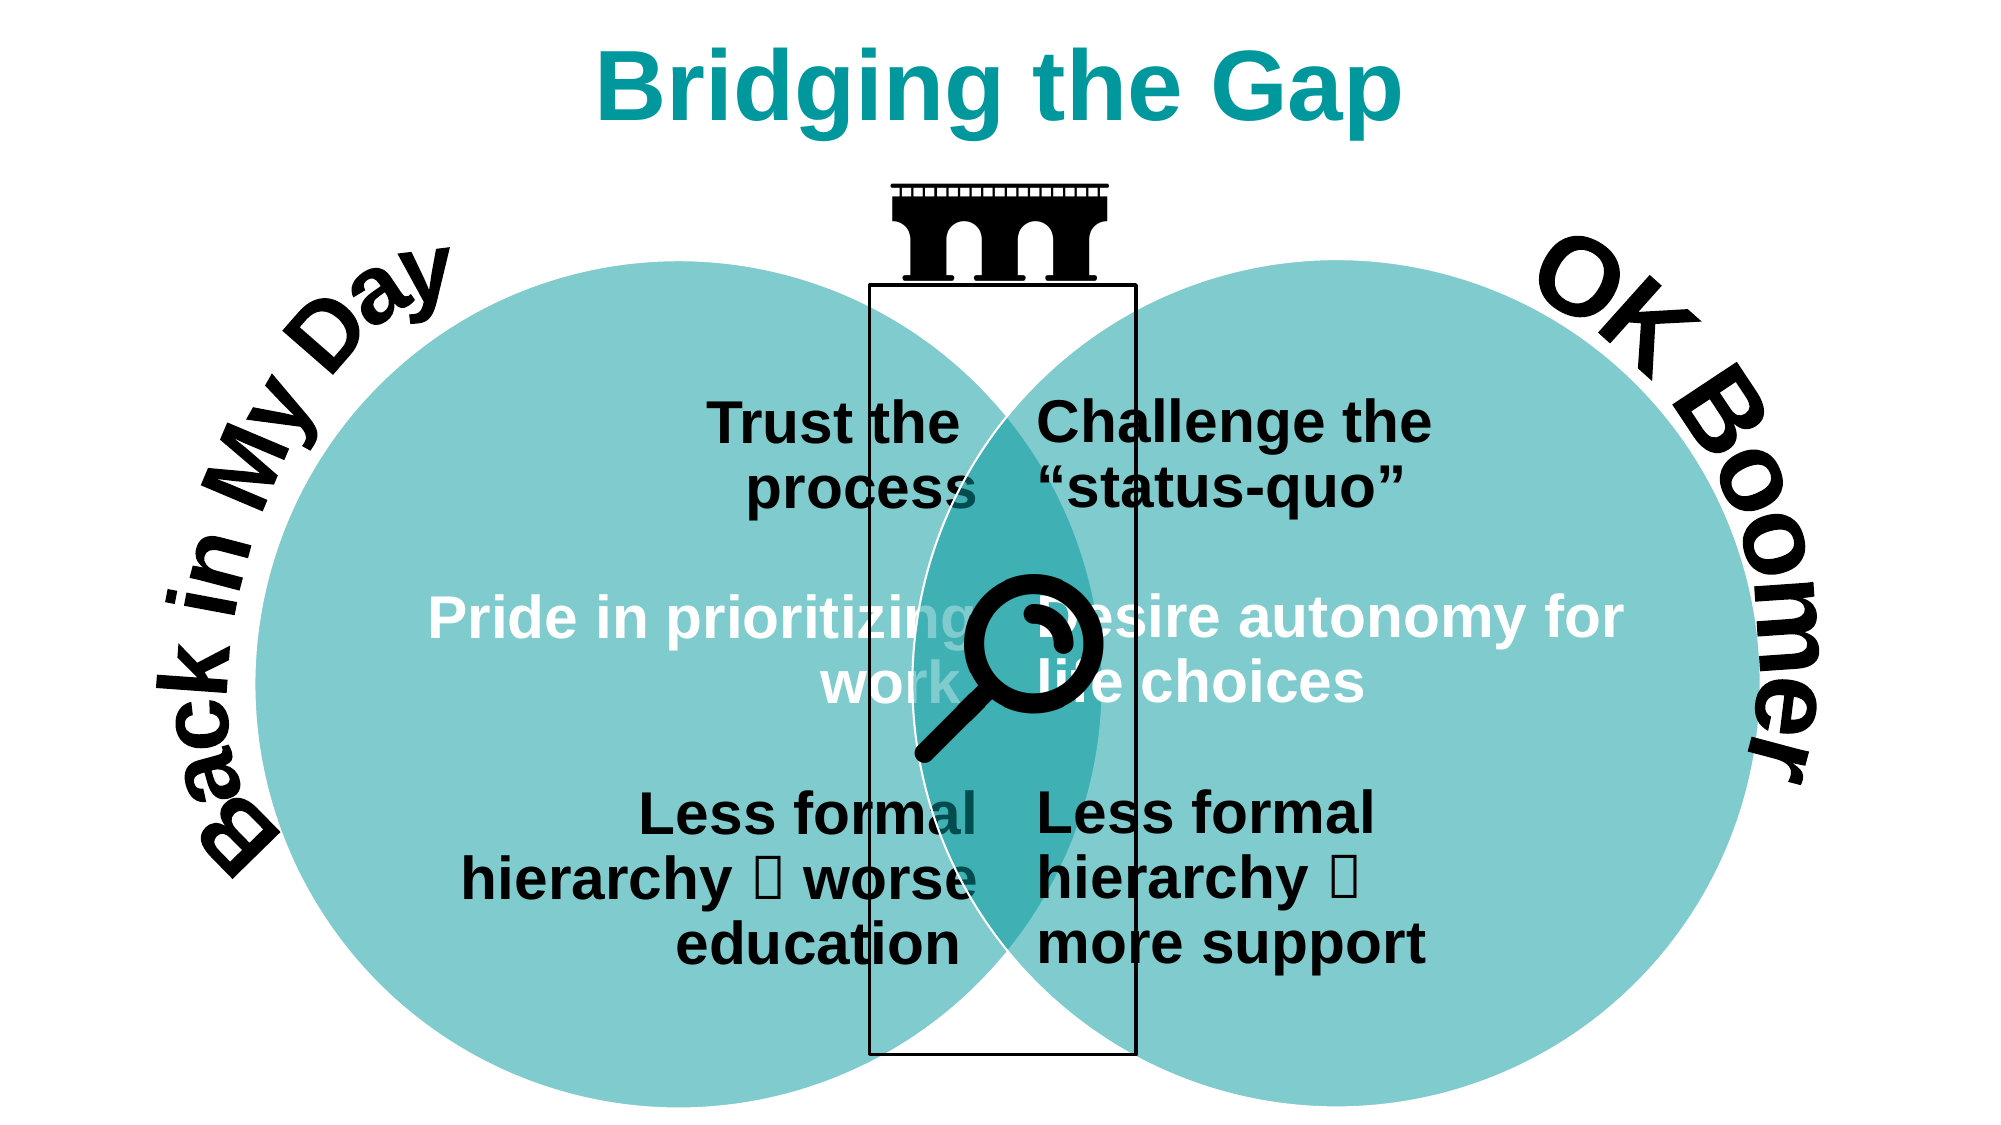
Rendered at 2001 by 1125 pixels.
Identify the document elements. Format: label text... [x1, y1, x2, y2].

picture [810, 42, 1189, 422]
picture [844, 454, 1223, 833]
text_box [254, 213, 1783, 1125]
text_box Bridging the Gap [1189, 46, 1445, 141]
text_box Bridging the Gap [555, 46, 810, 141]
text_box [1783, 647, 2000, 718]
